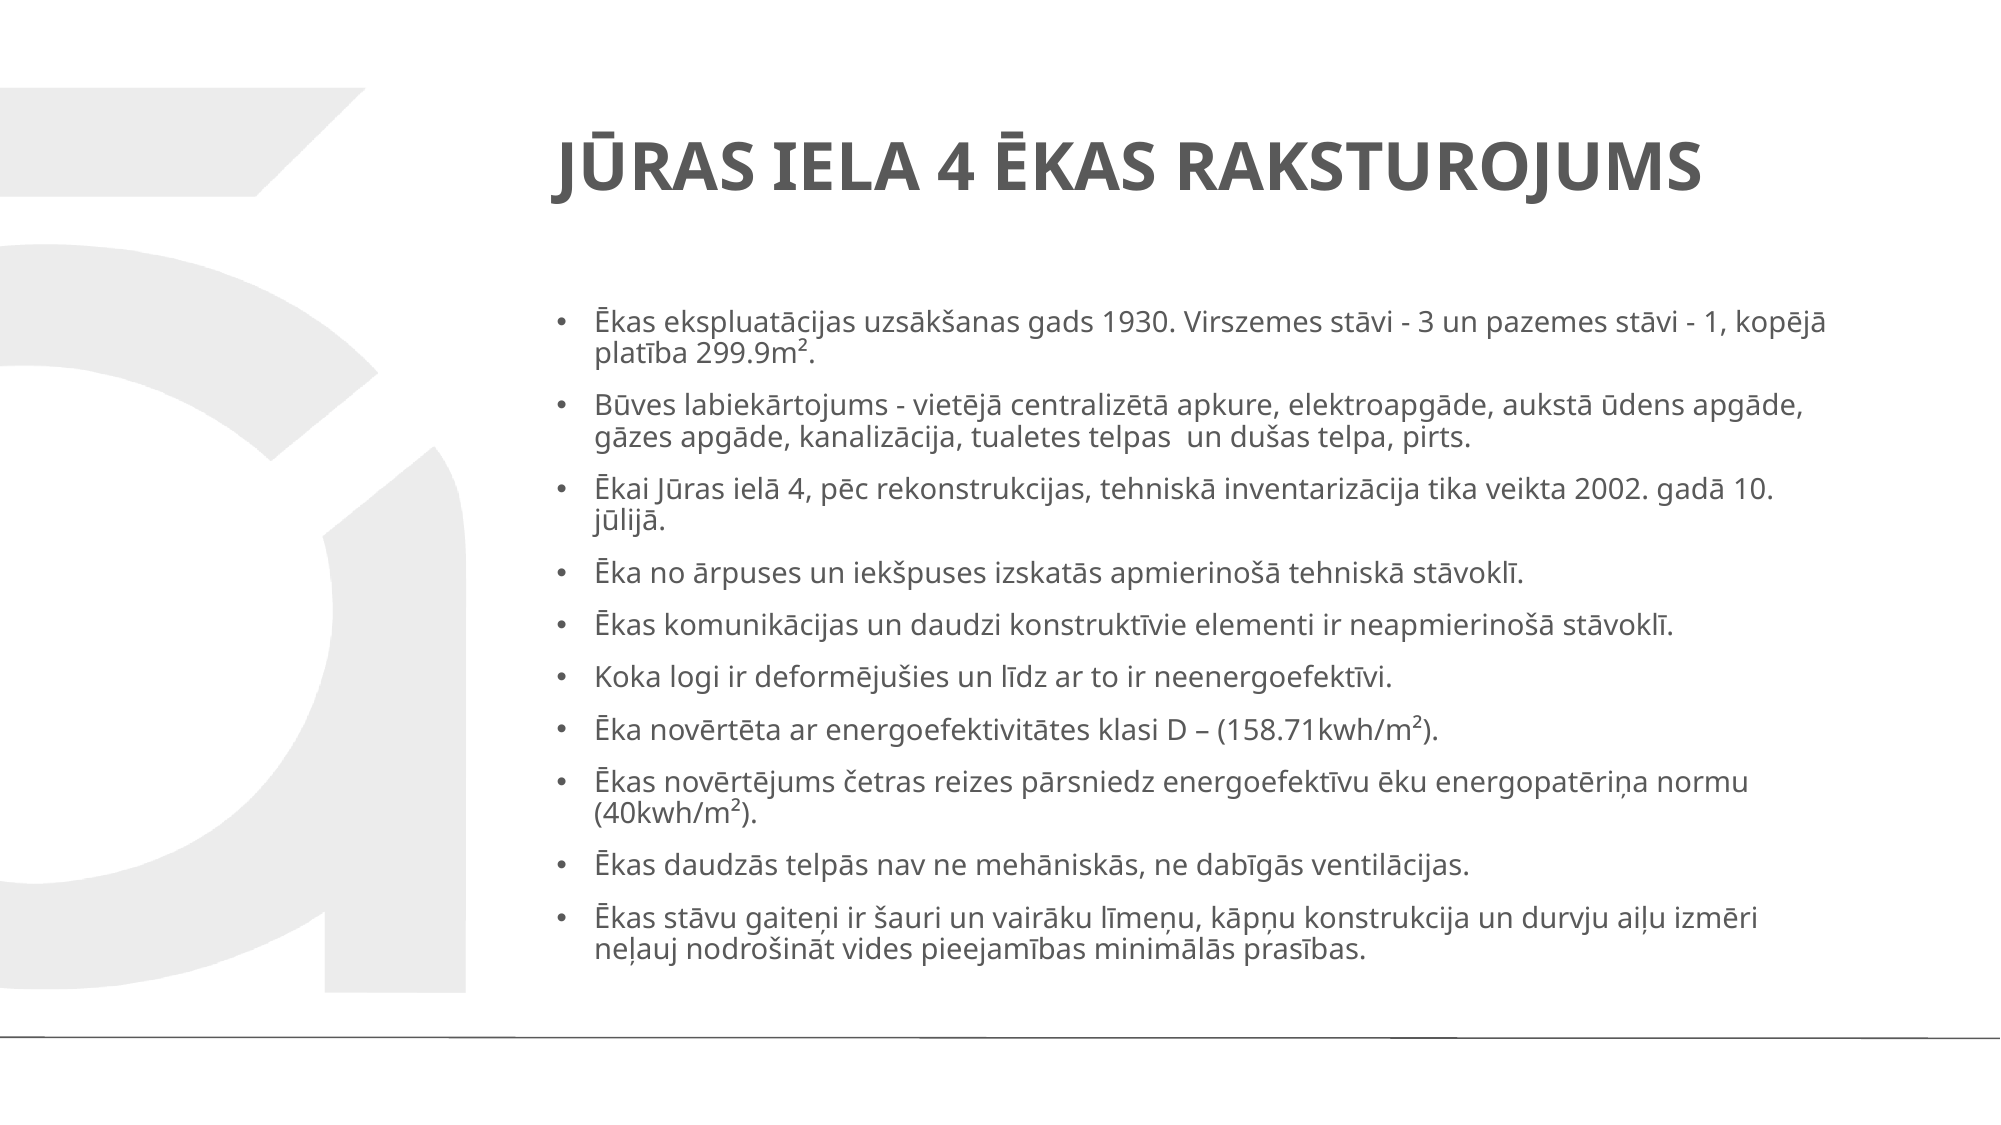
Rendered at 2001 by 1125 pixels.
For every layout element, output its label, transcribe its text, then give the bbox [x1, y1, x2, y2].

list Ēkas ekspluatācijas uzsākšanas gads 1930. Virszemes stāvi - 3 un pazemes stāvi - 1, kopējā platība 299.9m². Būves labiekārtojums - vietējā centralizētā apkure, elektroapgāde, aukstā ūdens apgāde, gāzes apgāde, kanalizācija, tualetes telpas un dušas telpa, pirts. Ēkai Jūras ielā 4, pēc rekonstrukcijas, tehniskā inventarizācija tika veikta 2002. gadā 10. jūlijā. Ēka no ārpuses un iekšpuses izskatās apmierinošā tehniskā stāvoklī. Ēkas komunikācijas un daudzi konstruktīvie elementi ir neapmierinošā stāvoklī. Koka logi ir deformējušies un līdz ar to ir neenergoefektīvi. Ēka novērtēta ar energoefektivitātes klasi D – (158.71kwh/m²). Ēkas novērtējums četras reizes pārsniedz energoefektīvu ēku energopatēriņa normu (40kwh/m²). Ēkas daudzās telpās nav ne mehāniskās, ne dabīgās ventilācijas. Ēkas stāvu gaiteņi ir šauri un vairāku līmeņu, kāpņu konstrukcija un durvju aiļu izmēri neļauj nodrošināt vides pieejamības minimālās prasības. [541, 299, 1863, 1014]
title Jūras iela 4 ēkas raksturojums [541, 59, 1863, 278]
